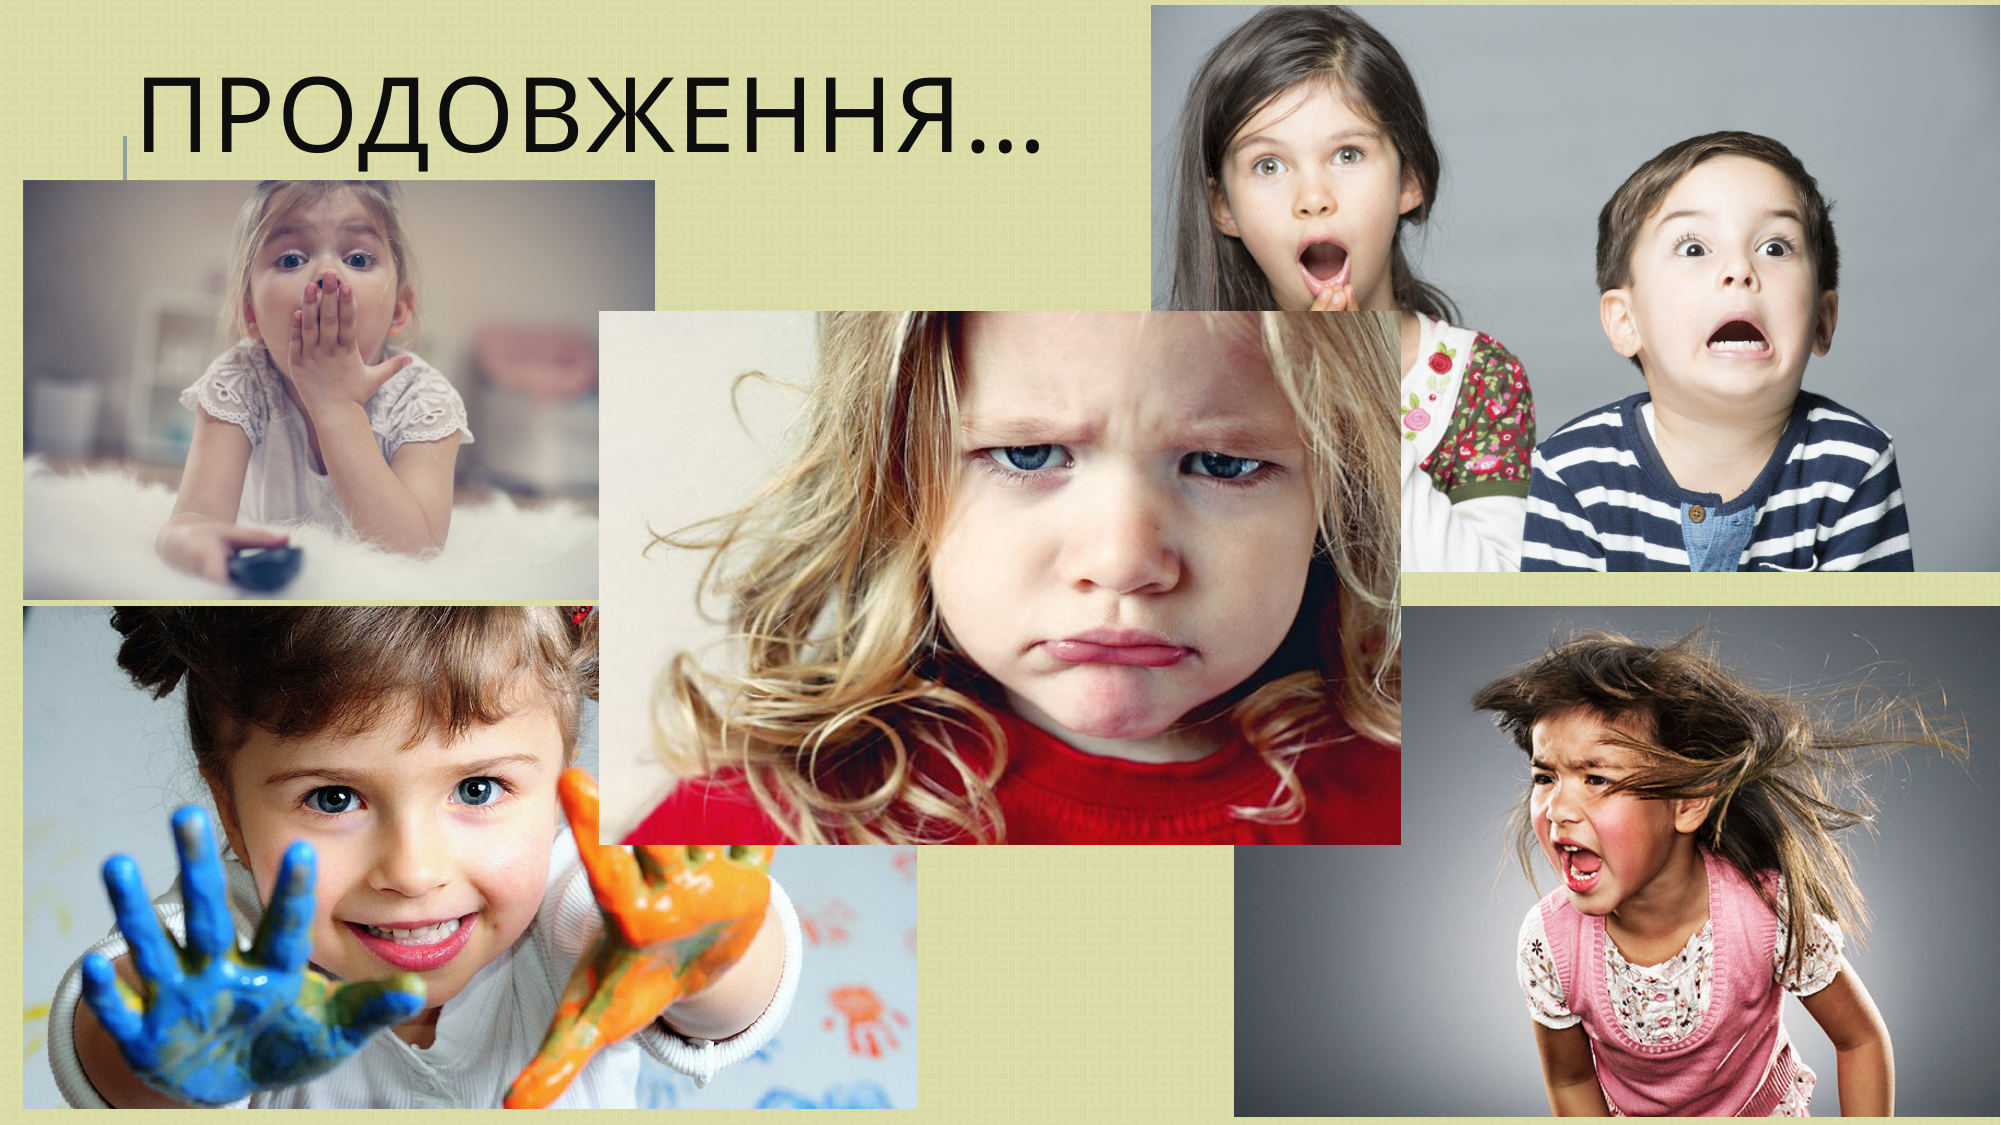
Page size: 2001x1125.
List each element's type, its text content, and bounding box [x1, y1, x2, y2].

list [599, 310, 1401, 846]
picture [1233, 606, 2000, 1118]
picture [23, 606, 918, 1110]
title Продовження… [119, 0, 1155, 246]
picture [23, 180, 655, 600]
picture [1151, 5, 2000, 572]
